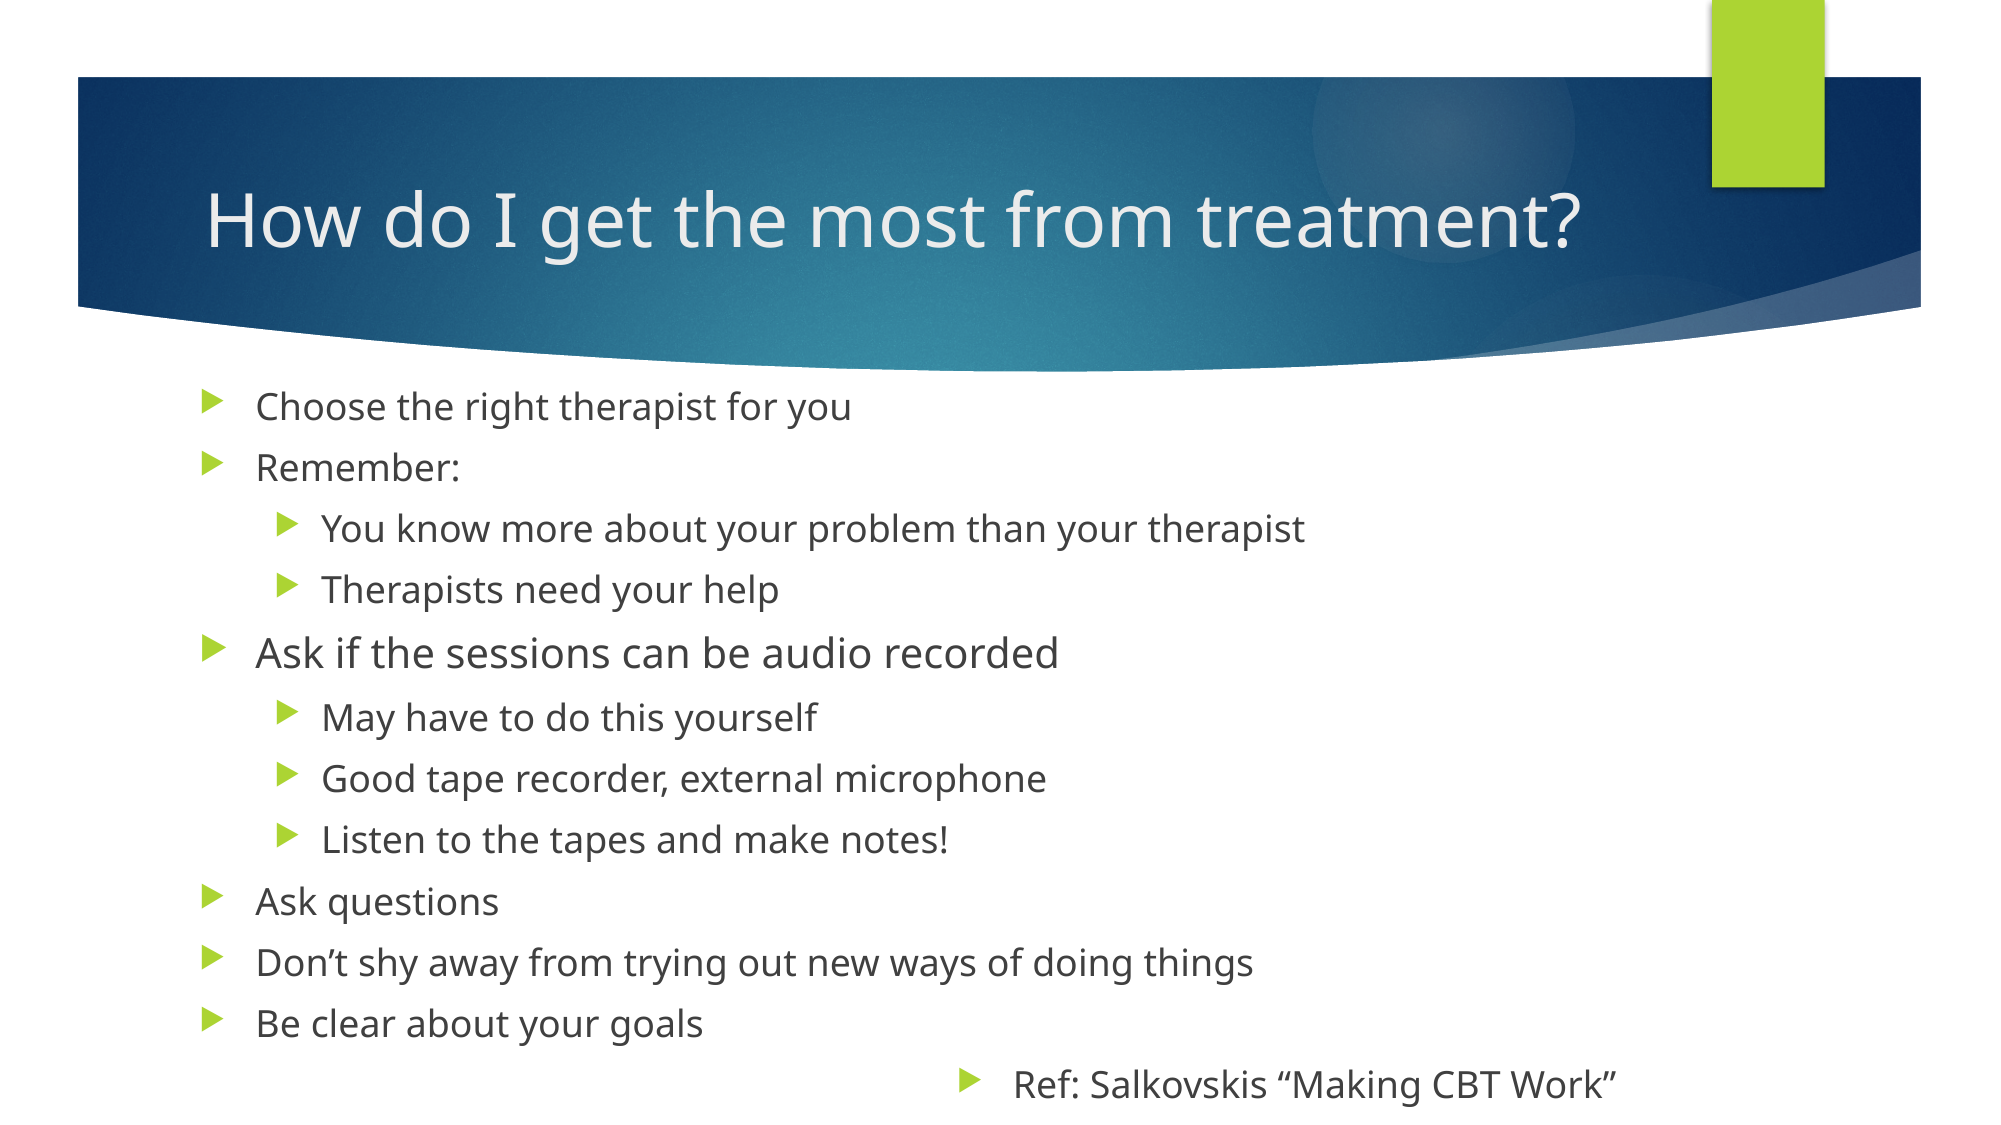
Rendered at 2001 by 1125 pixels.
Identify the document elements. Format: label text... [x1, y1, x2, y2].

list Choose the right therapist for you Remember: You know more about your problem than your therapist Therapists need your help Ask if the sessions can be audio recorded May have to do this yourself Good tape recorder, external microphone Listen to the tapes and make notes! Ask questions Don’t shy away from trying out new ways of doing things Be clear about your goals Ref: Salkovskis “Making CBT Work” [184, 380, 1632, 1029]
title How do I get the most from treatment? [189, 159, 1627, 276]
